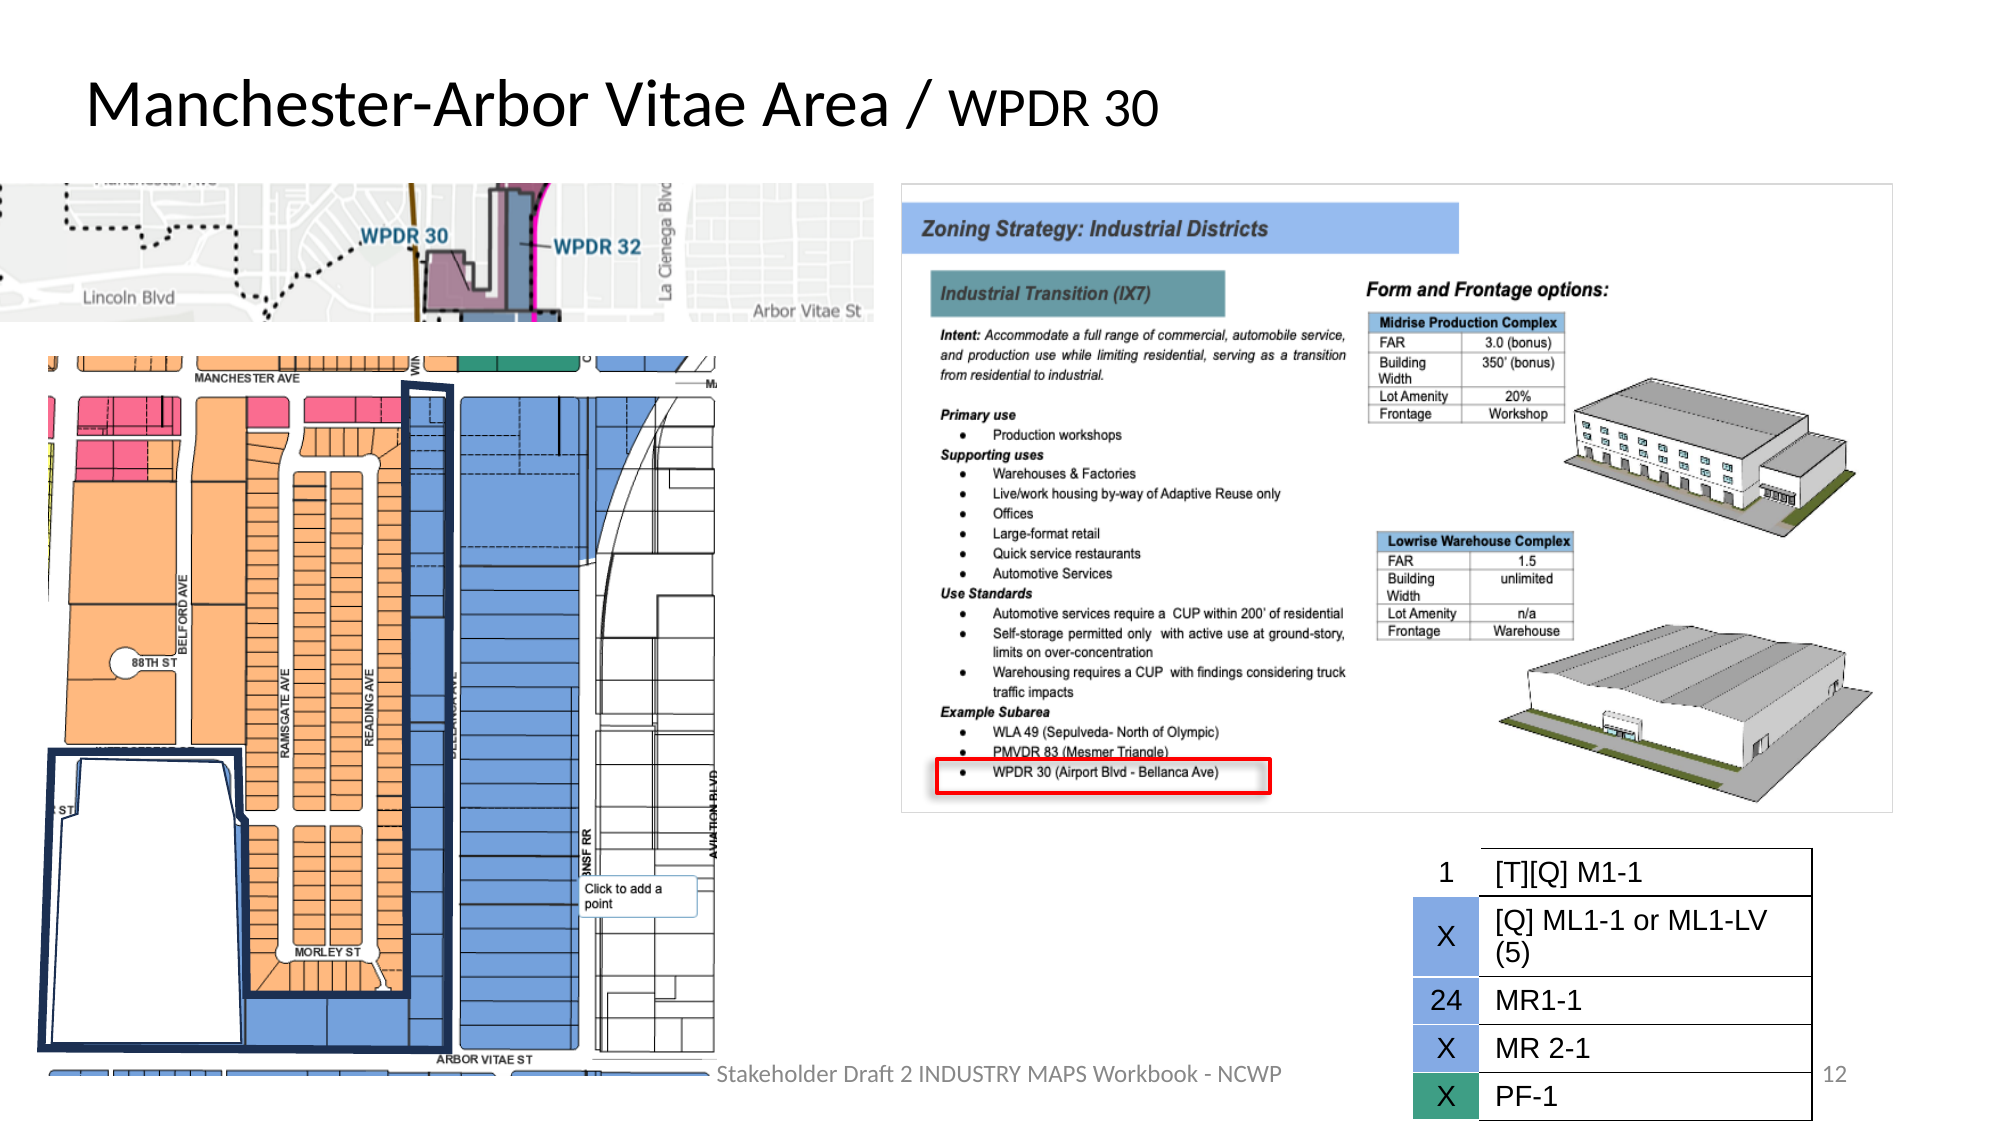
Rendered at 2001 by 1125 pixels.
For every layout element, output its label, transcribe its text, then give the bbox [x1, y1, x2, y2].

footer Stakeholder Draft 2 INDUSTRY MAPS Workbook - NCWP [662, 1042, 1338, 1103]
table_cell X [1413, 1073, 1479, 1119]
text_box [901, 184, 1892, 813]
table_header [T][Q] M1-1 [1481, 849, 1811, 895]
table_cell MR1-1 [1481, 977, 1811, 1024]
picture [0, 182, 874, 323]
table_cell X [1413, 1025, 1479, 1072]
table_cell MR 2-1 [1481, 1025, 1811, 1072]
title Manchester-Arbor Vitae Area / WPDR 30 [70, 59, 1863, 149]
table_cell [Q] ML1-1 or ML1-LV (5) [1481, 897, 1811, 976]
slide_number ‹#› [1813, 1042, 1863, 1103]
picture [47, 356, 718, 1076]
table_cell 24 [1413, 978, 1479, 1024]
table_cell X [1413, 897, 1479, 976]
table_cell PF-1 [1481, 1073, 1811, 1120]
table_header 1 [1413, 849, 1479, 895]
